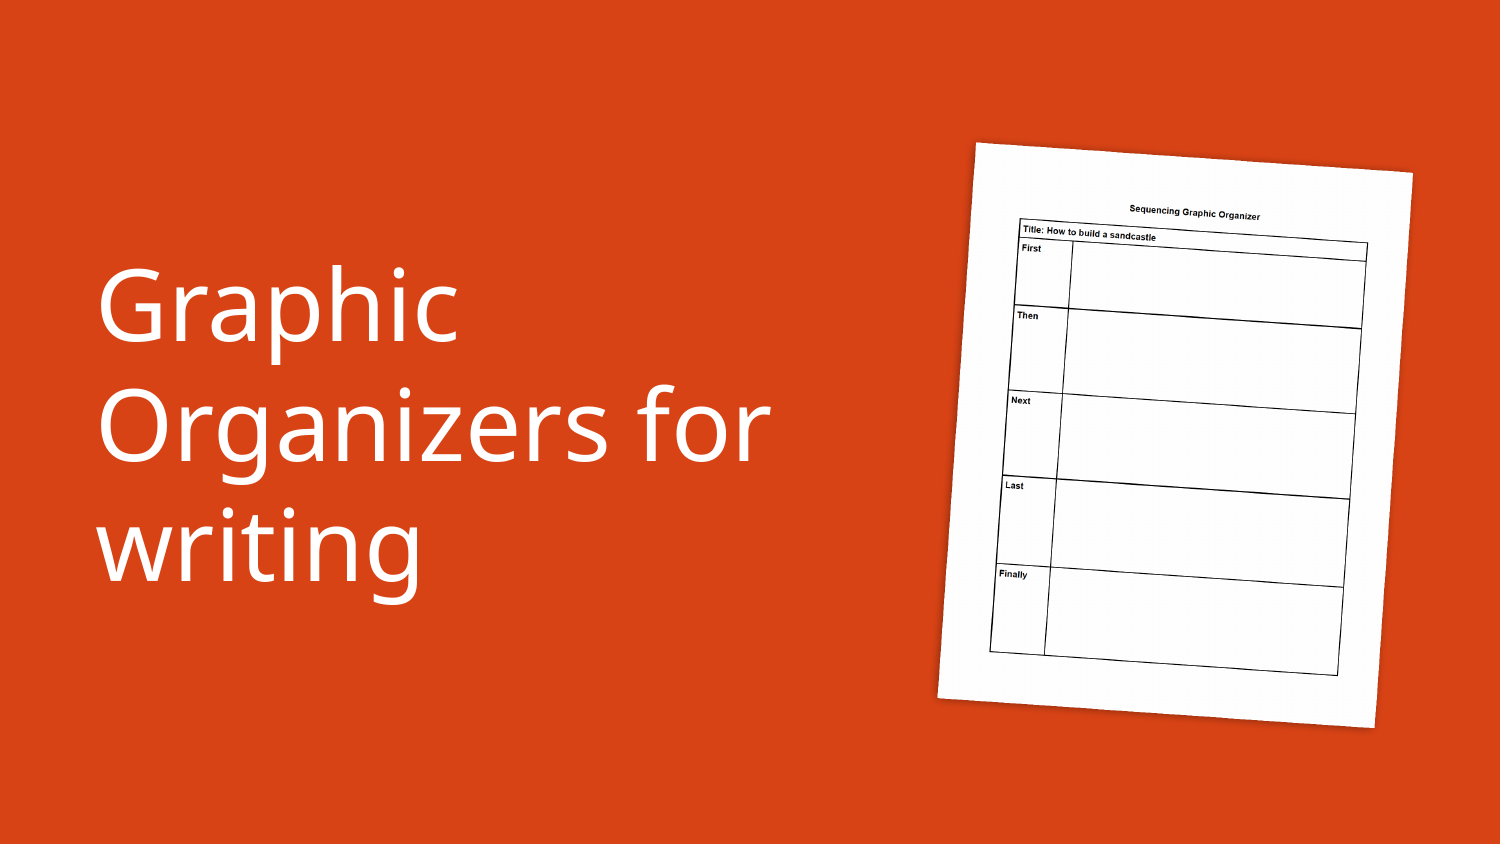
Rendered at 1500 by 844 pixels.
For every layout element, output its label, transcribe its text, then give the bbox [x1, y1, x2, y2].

picture [938, 144, 1412, 728]
title Graphic Organizers for writing [80, 86, 1013, 758]
